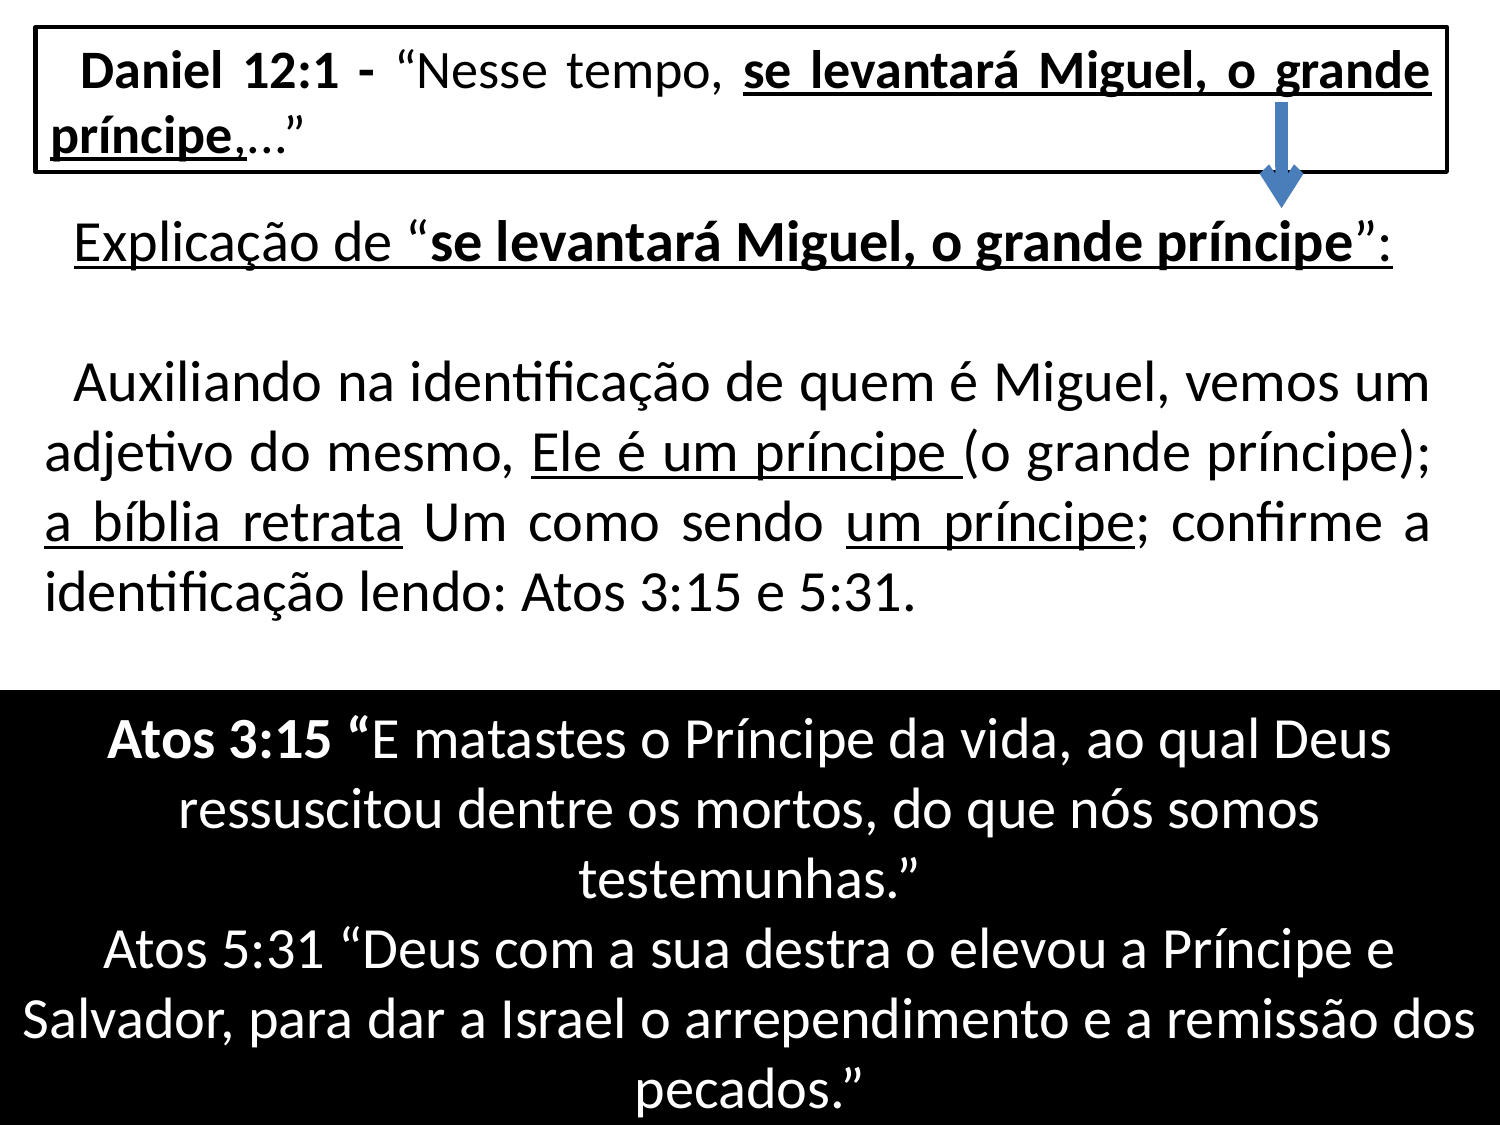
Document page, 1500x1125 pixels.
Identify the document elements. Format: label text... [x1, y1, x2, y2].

text_box Explicação de “se levantará Miguel, o grande príncipe”: Auxiliando na identificação de quem é Miguel, vemos um adjetivo do mesmo, Ele é um príncipe (o grande príncipe); a bíblia retrata Um como sendo um príncipe; confirme a identificação lendo: Atos 3:15 e 5:31. [29, 196, 1447, 631]
text_box Atos 3:15 “E matastes o Príncipe da vida, ao qual Deus ressuscitou dentre os mortos, do que nós somos testemunhas.” Atos 5:31 “Deus com a sua destra o elevou a Príncipe e Salvador, para dar a Israel o arrependimento e a remissão dos pecados.” [0, 690, 1500, 1125]
text_box Daniel 12:1 - “Nesse tempo, se levantará Miguel, o grande príncipe,...” [33, 25, 1449, 174]
